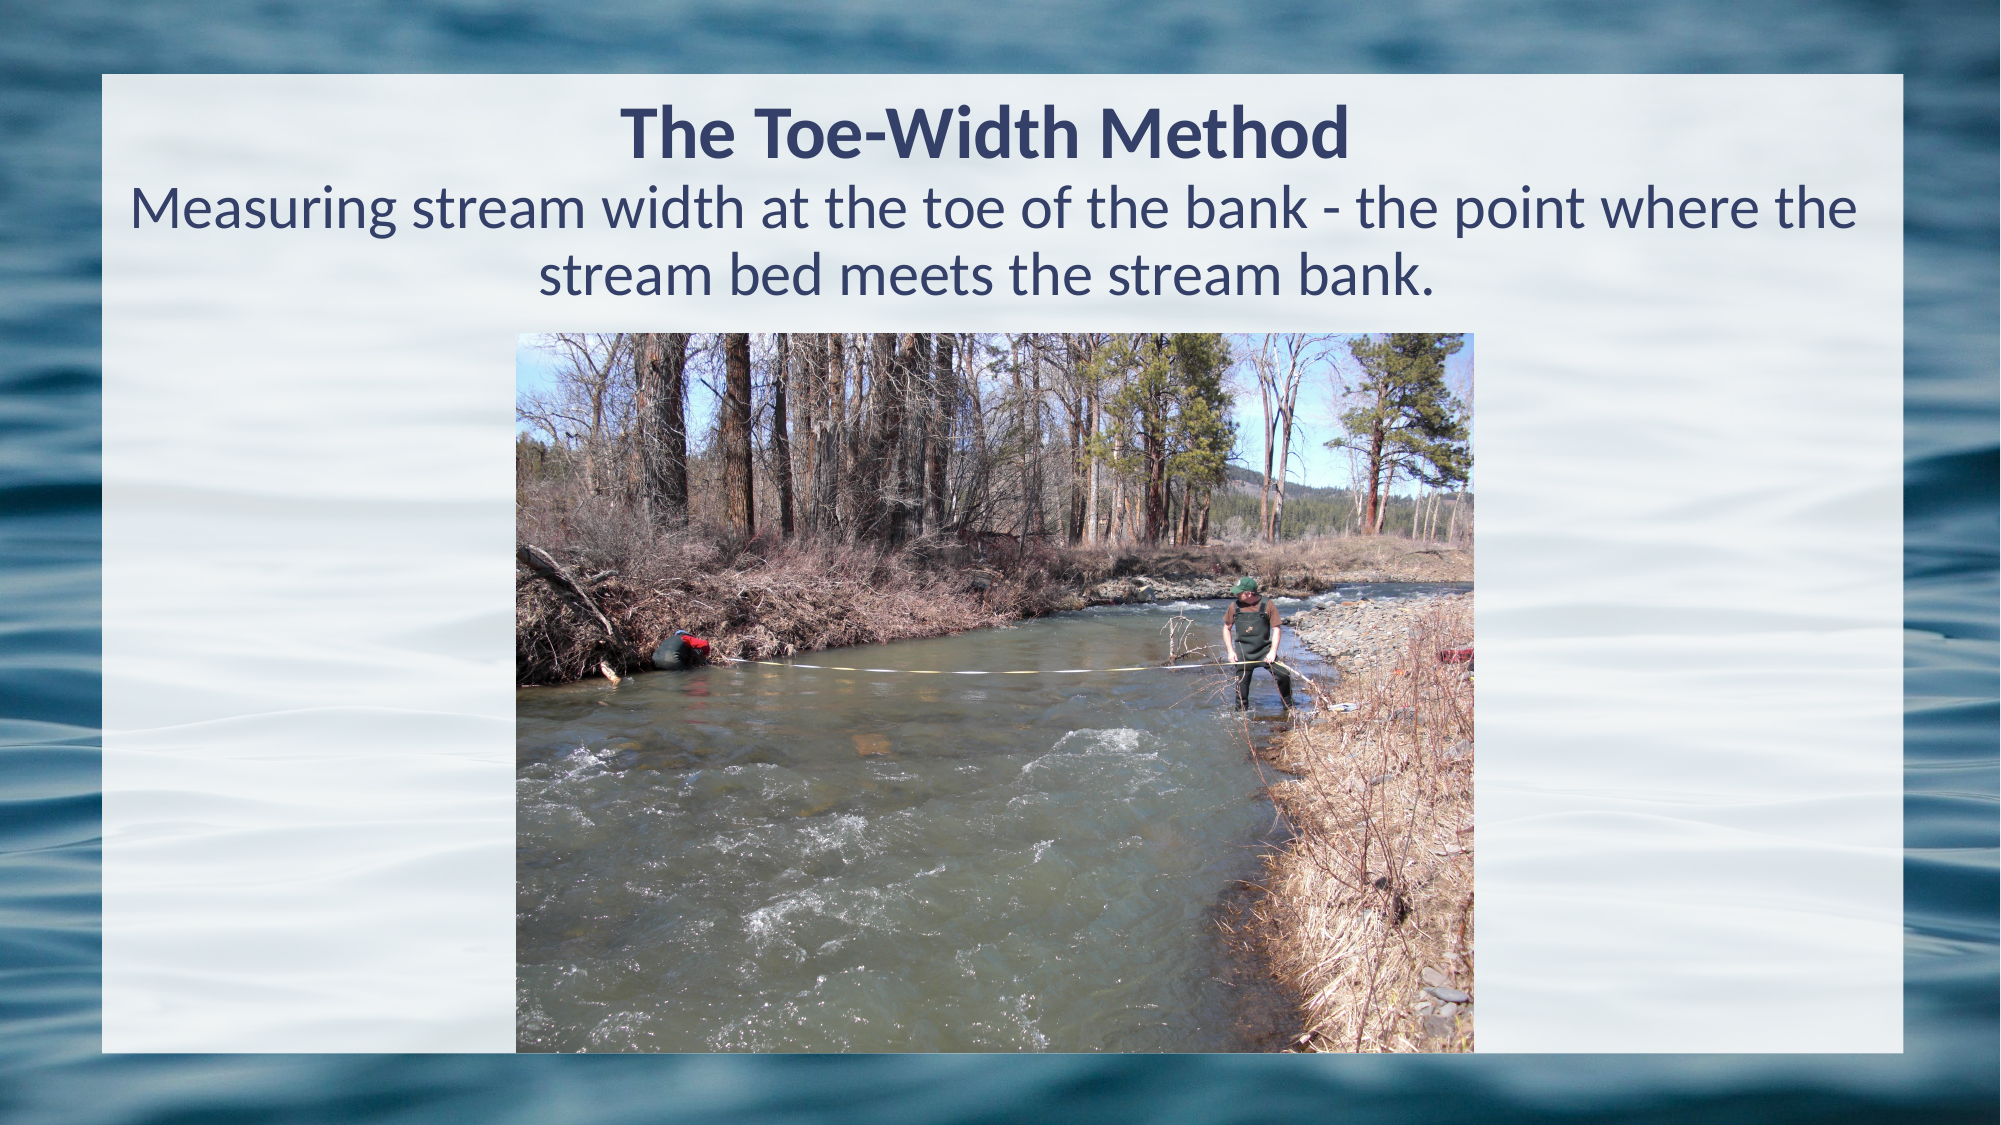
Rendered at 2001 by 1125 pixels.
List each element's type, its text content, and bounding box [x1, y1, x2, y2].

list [515, 333, 1474, 1053]
title The Toe-Width Method Measuring stream width at the toe of the bank - the point where the stream bed meets the stream bank. [85, 84, 1905, 317]
picture [0, 0, 2001, 1125]
